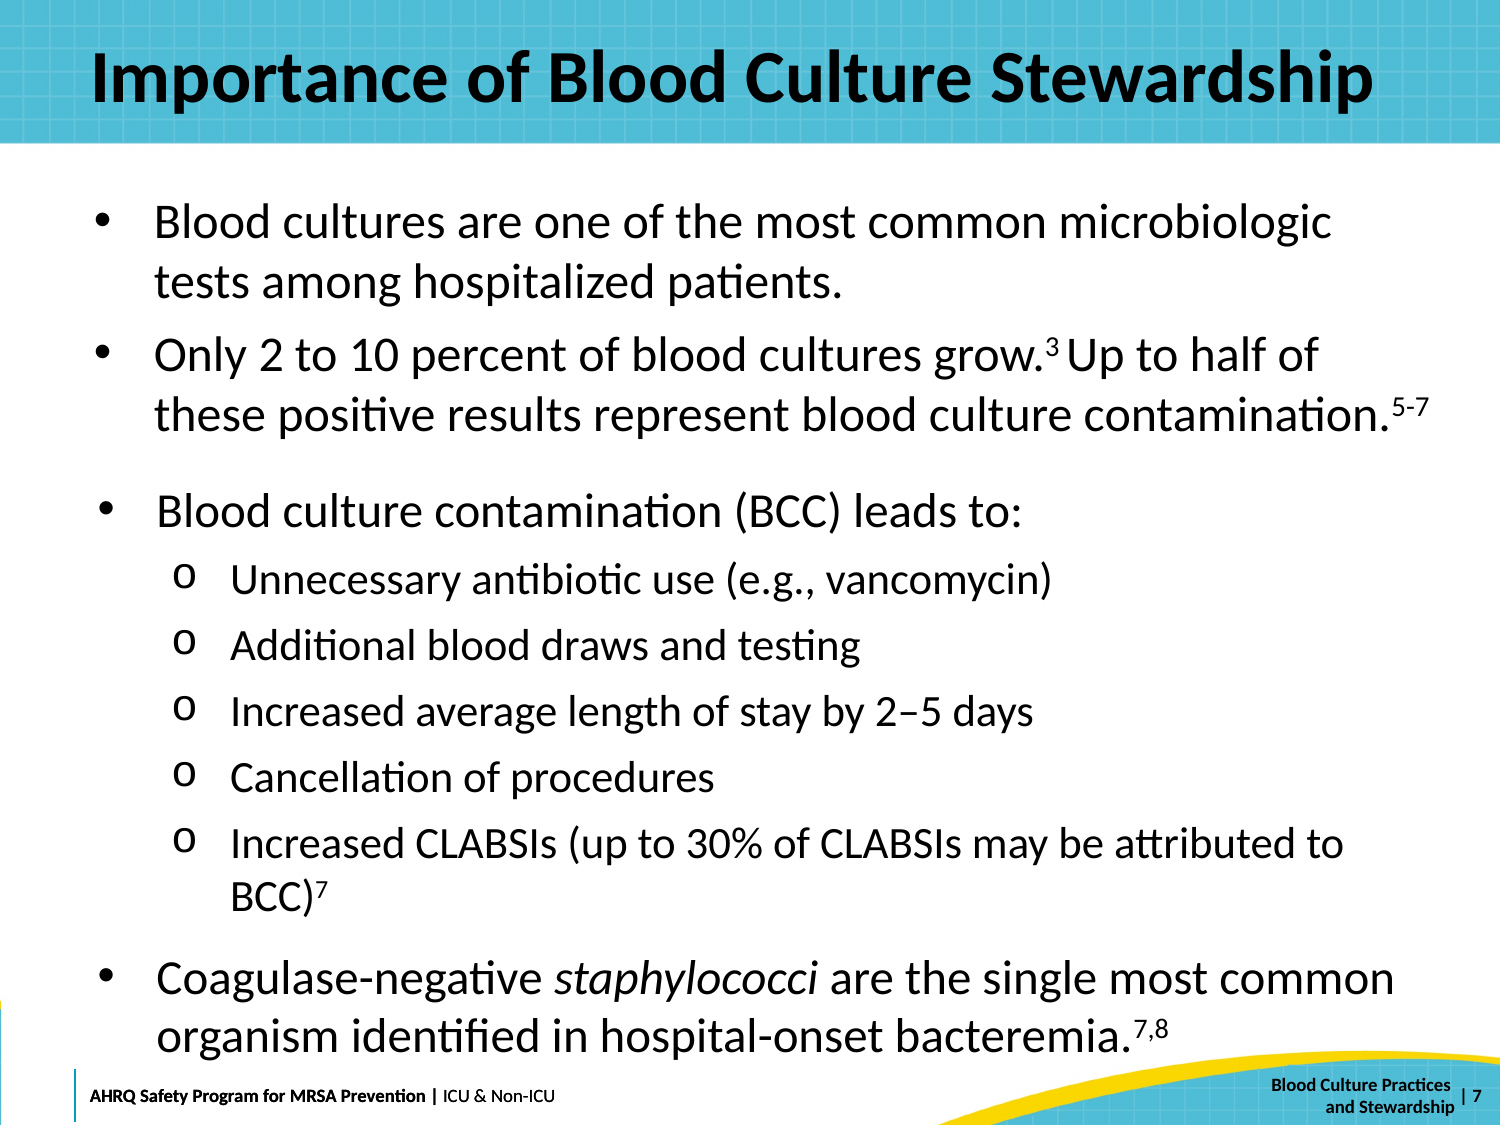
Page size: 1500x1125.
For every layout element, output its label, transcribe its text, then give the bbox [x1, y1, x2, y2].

picture [0, 0, 1500, 1125]
list Blood cultures are one of the most common microbiologic tests among hospitalized patients. Only 2 to 10 percent of blood cultures grow.3 Up to half of these positive results represent blood culture contamination.5-7 [78, 181, 1455, 515]
title Importance of Blood Culture Stewardship [75, 0, 1425, 150]
slide_number | 7 [1455, 1065, 1500, 1125]
list Blood culture contamination (BCC) leads to: Unnecessary antibiotic use (e.g., vancomycin) Additional blood draws and testing Increased average length of stay by 2–5 days Cancellation of procedures Increased CLABSIs (up to 30% of CLABSIs may be attributed to BCC)7 Coagulase-negative staphylococci are the single most common organism identified in hospital-onset bacteremia.7,8 [82, 470, 1433, 1074]
